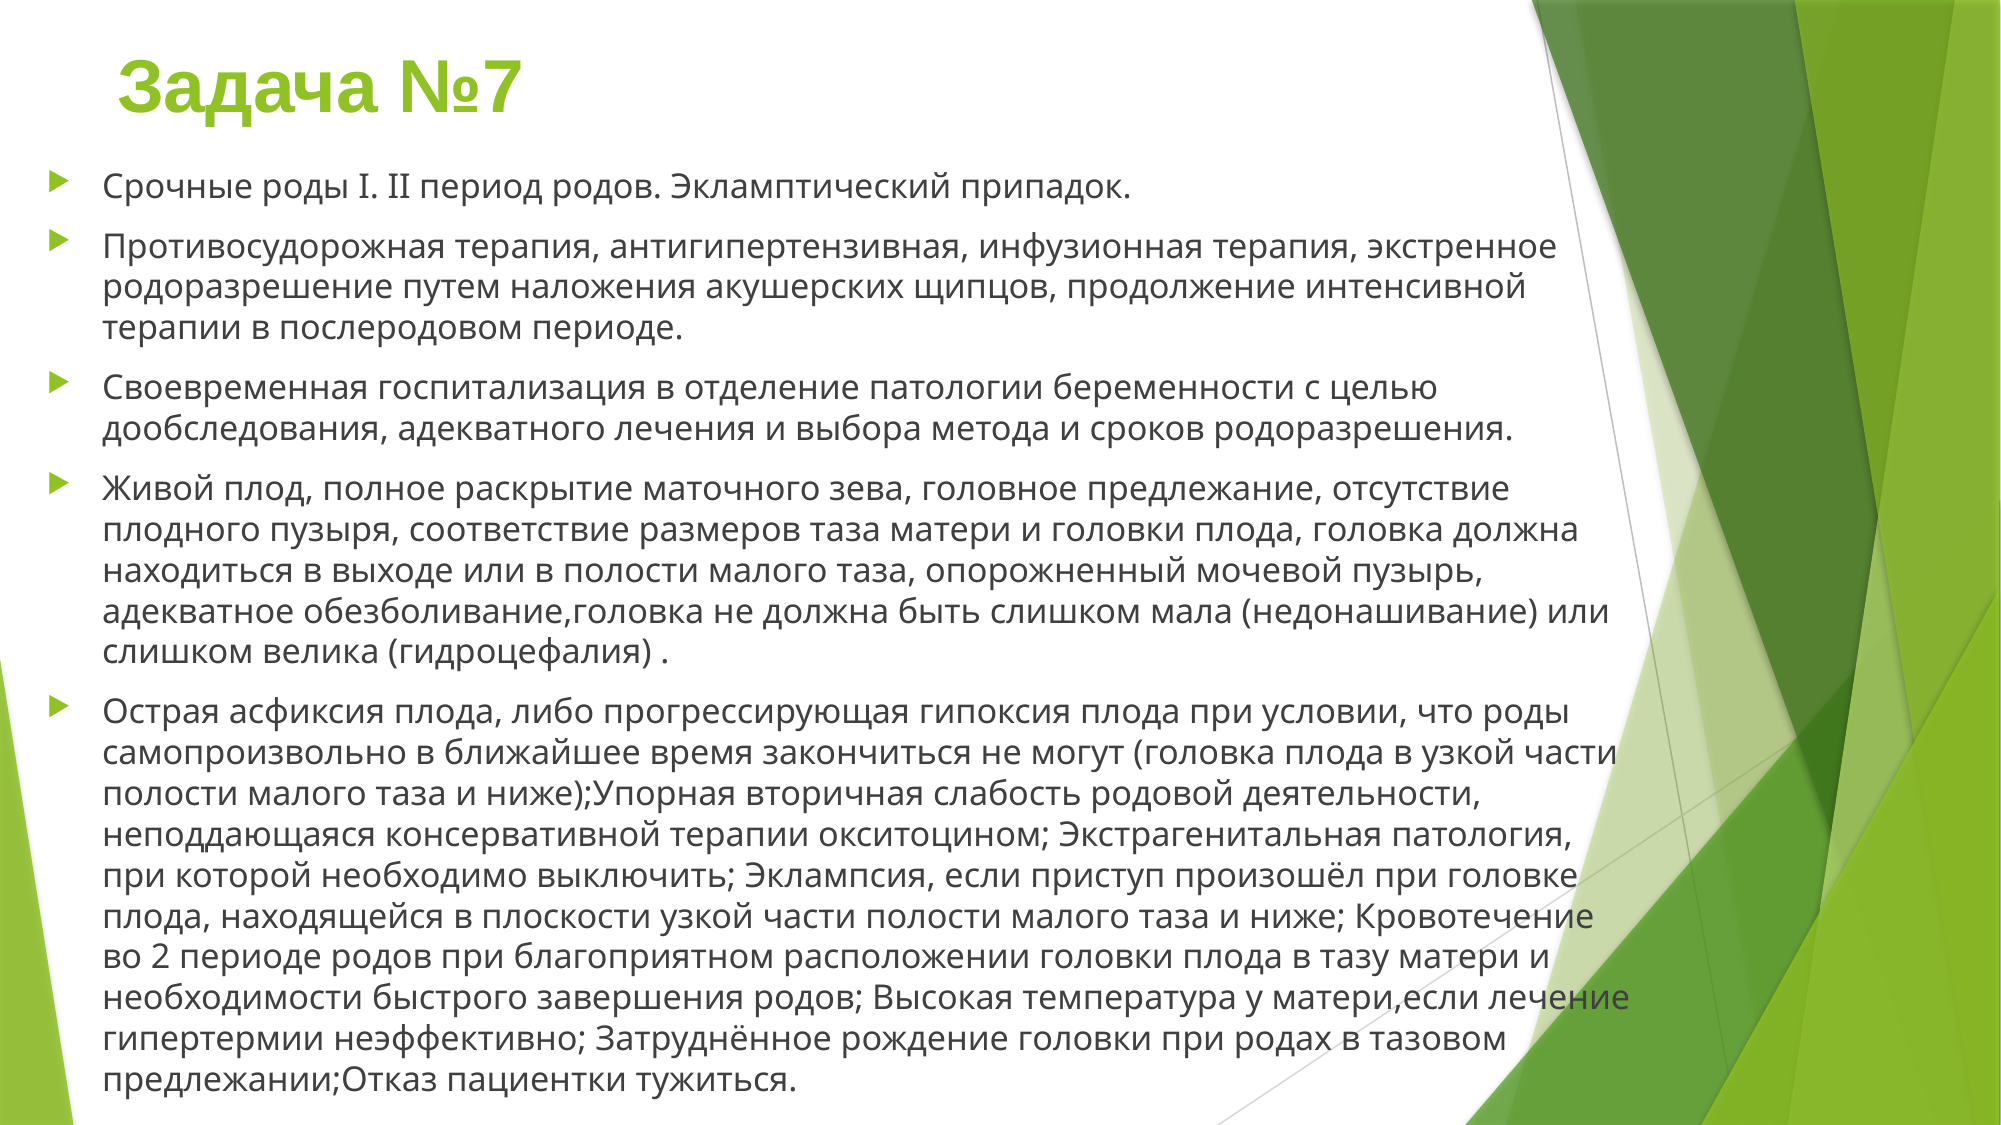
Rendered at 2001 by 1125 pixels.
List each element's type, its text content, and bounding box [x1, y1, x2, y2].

title Задача №7 [102, 29, 1513, 156]
list Срочные роды I. II период родов. Экламптический припадок. Противосудорожная терапия, антигипертензивная, инфузионная терапия, экстренное родоразрешение путем наложения акушерских щипцов, продолжение интенсивной терапии в послеродовом периоде. Своевременная госпитализация в отделение патологии беременности с целью дообследования, адекватного лечения и выбора метода и сроков родоразрешения. Живой плод, полное раскрытие маточного зева, головное предлежание, отсутствие плодного пузыря, соответствие размеров таза матери и головки плода, головка должна находиться в выходе или в полости малого таза, опорожненный мочевой пузырь, адекватное обезболивание,головка не должна быть слишком мала (недонашивание) или слишком велика (гидроцефалия) . Острая асфиксия плода, либо прогрессирующая гипоксия плода при условии, что роды самопроизвольно в ближайшее время закончиться не могут (головка плода в узкой части полости малого таза и ниже);Упорная вторичная слабость родовой деятельности, неподдающаяся консервативной терапии окситоцином; Экстрагенитальная патология, при которой необходимо выключить; Эклампсия, если приступ произошёл при головке плода, находящейся в плоскости узкой части полости малого таза и ниже; Кровотечение во 2 периоде родов при благоприятном расположении головки плода в тазу матери и необходимости быстрого завершения родов; Высокая температура у матери,если лечение гипертермии неэффективно; Затруднённое рождение головки при родах в тазовом предлежании;Отказ пациентки тужиться. [31, 156, 1653, 1107]
